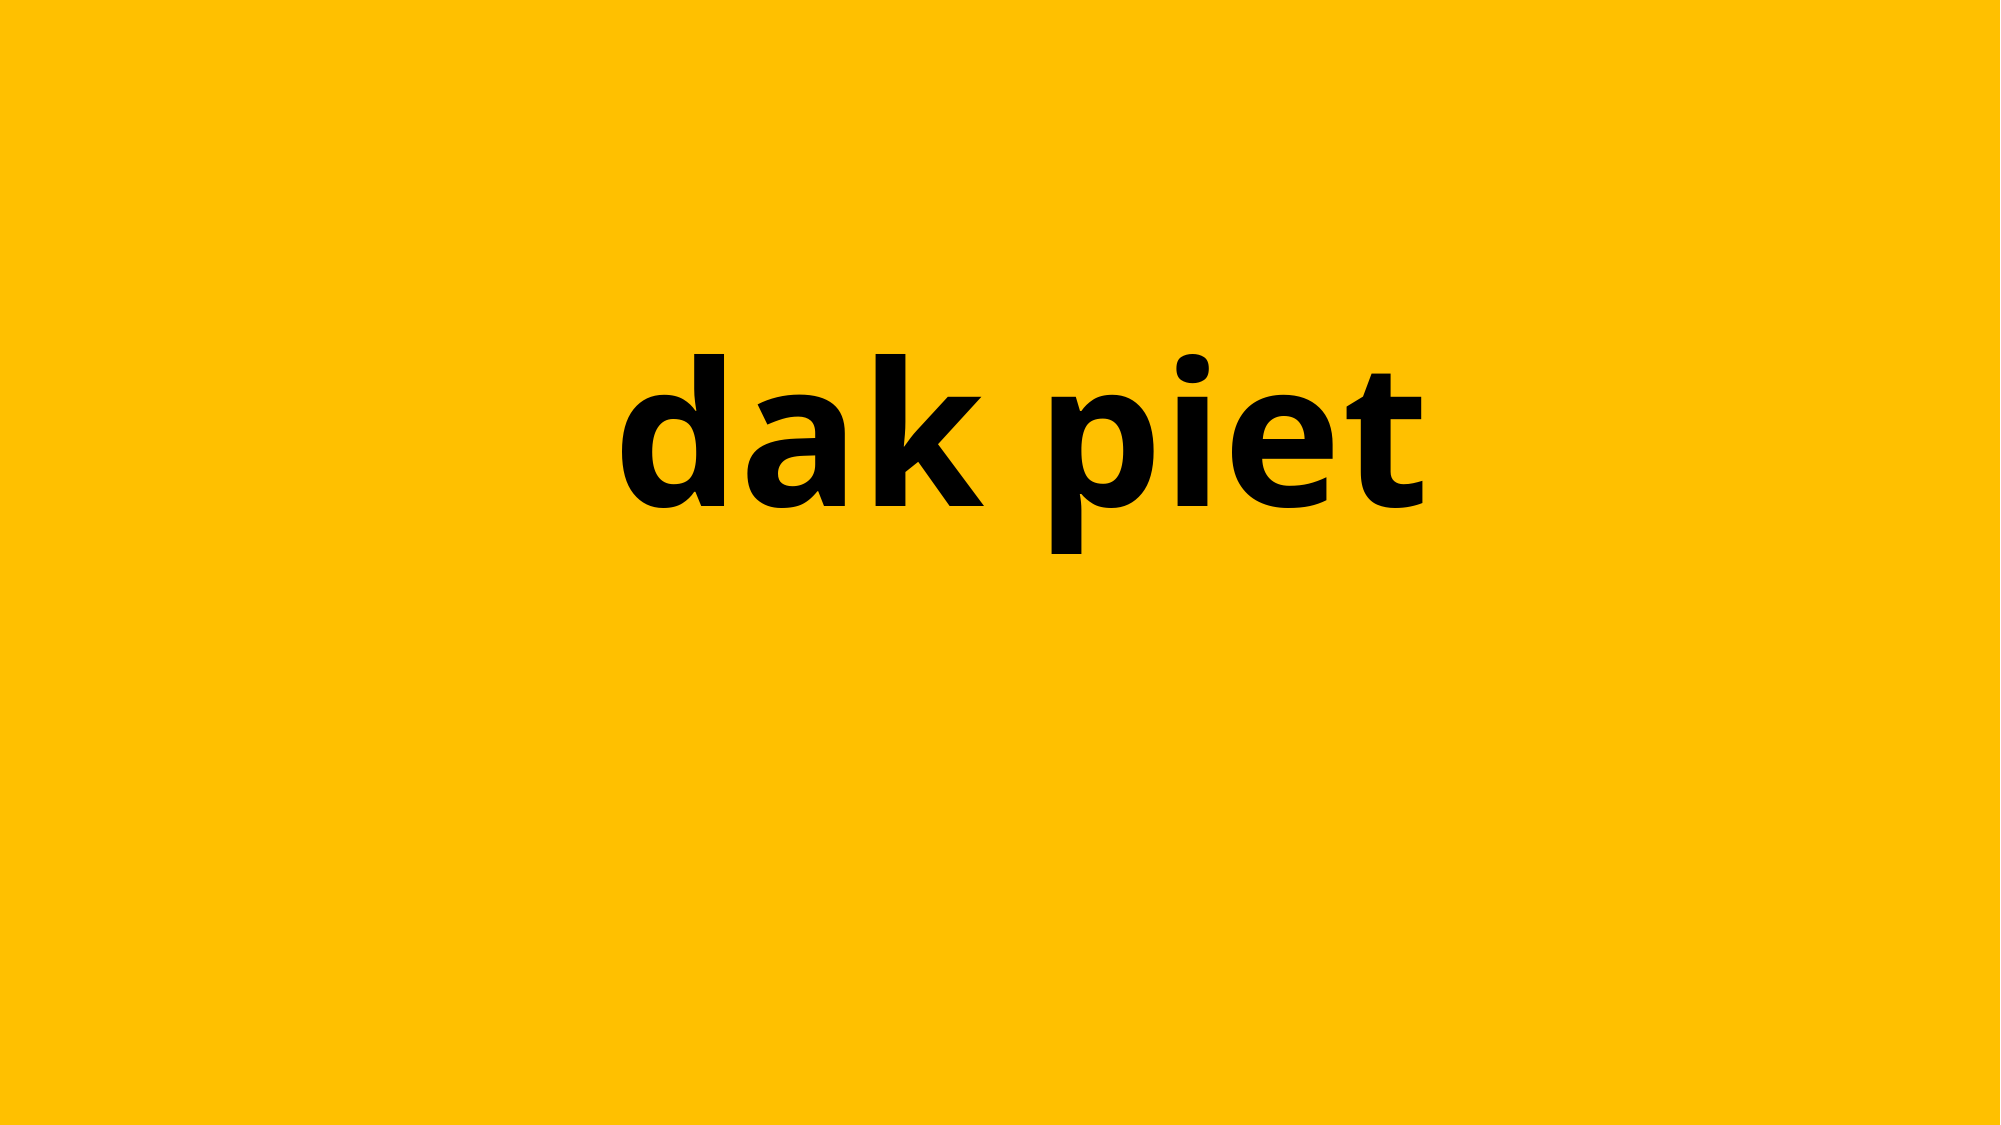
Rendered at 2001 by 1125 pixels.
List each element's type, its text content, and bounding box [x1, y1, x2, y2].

title dak piet [271, 280, 1772, 557]
